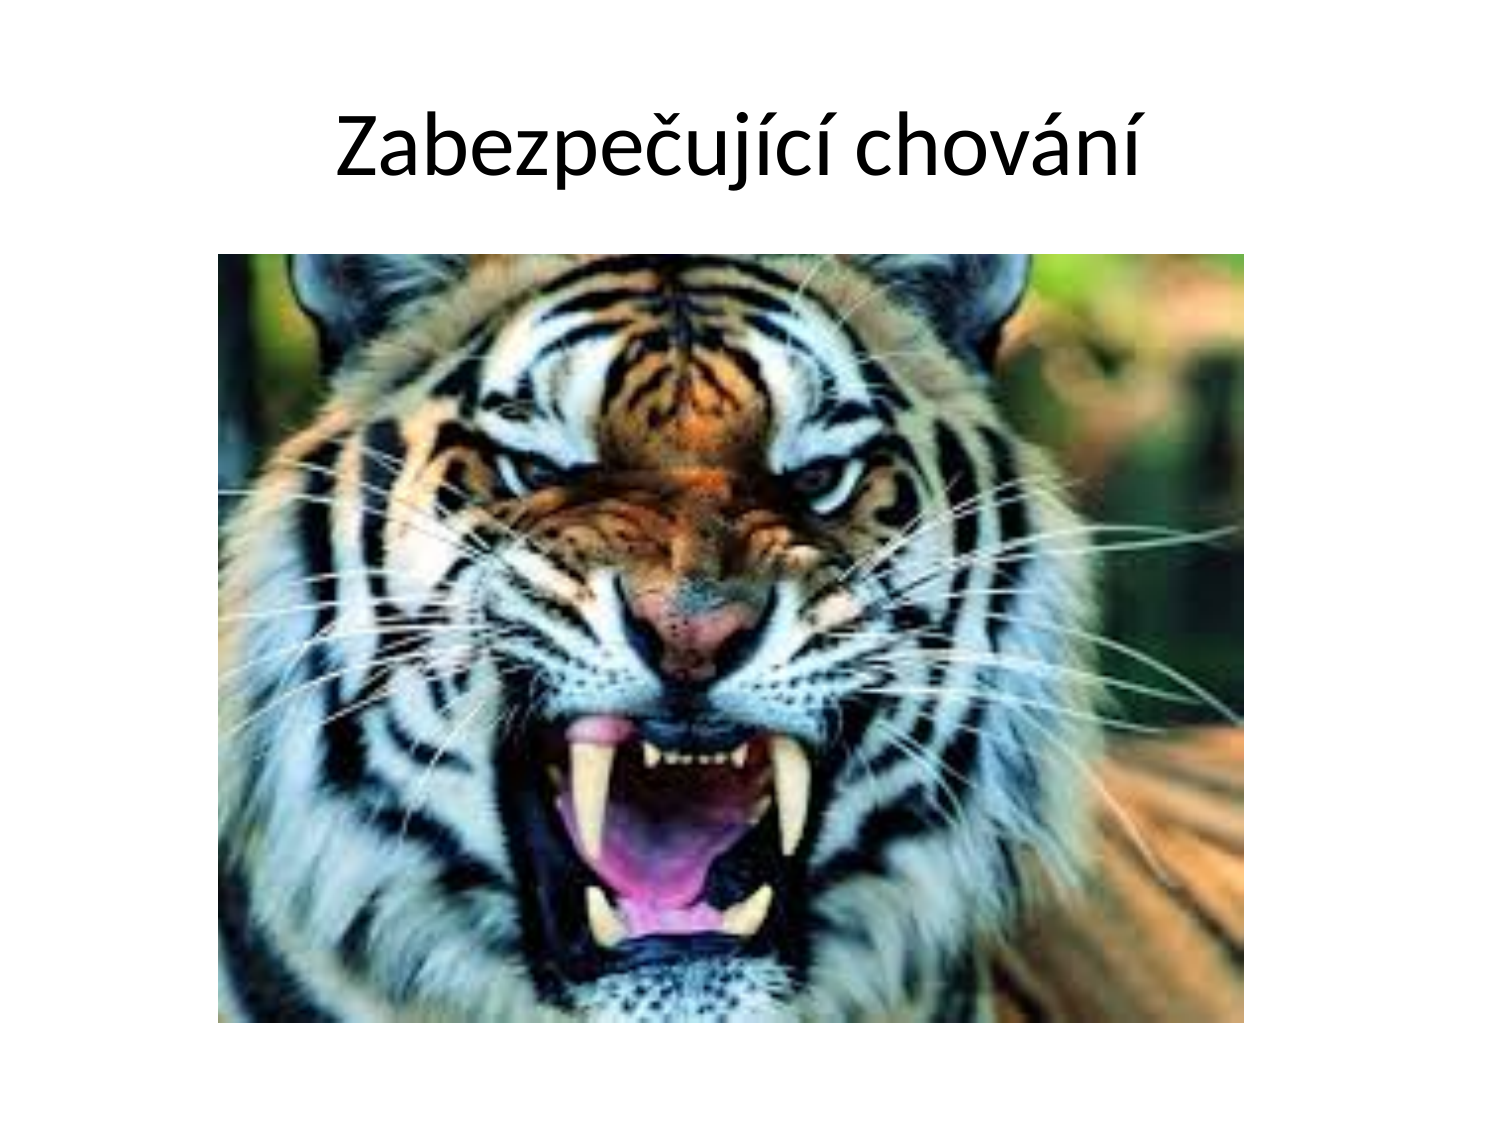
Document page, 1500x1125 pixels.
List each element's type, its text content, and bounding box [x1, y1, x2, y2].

title Zabezpečující chování [75, 45, 1425, 233]
picture [218, 254, 1244, 1023]
